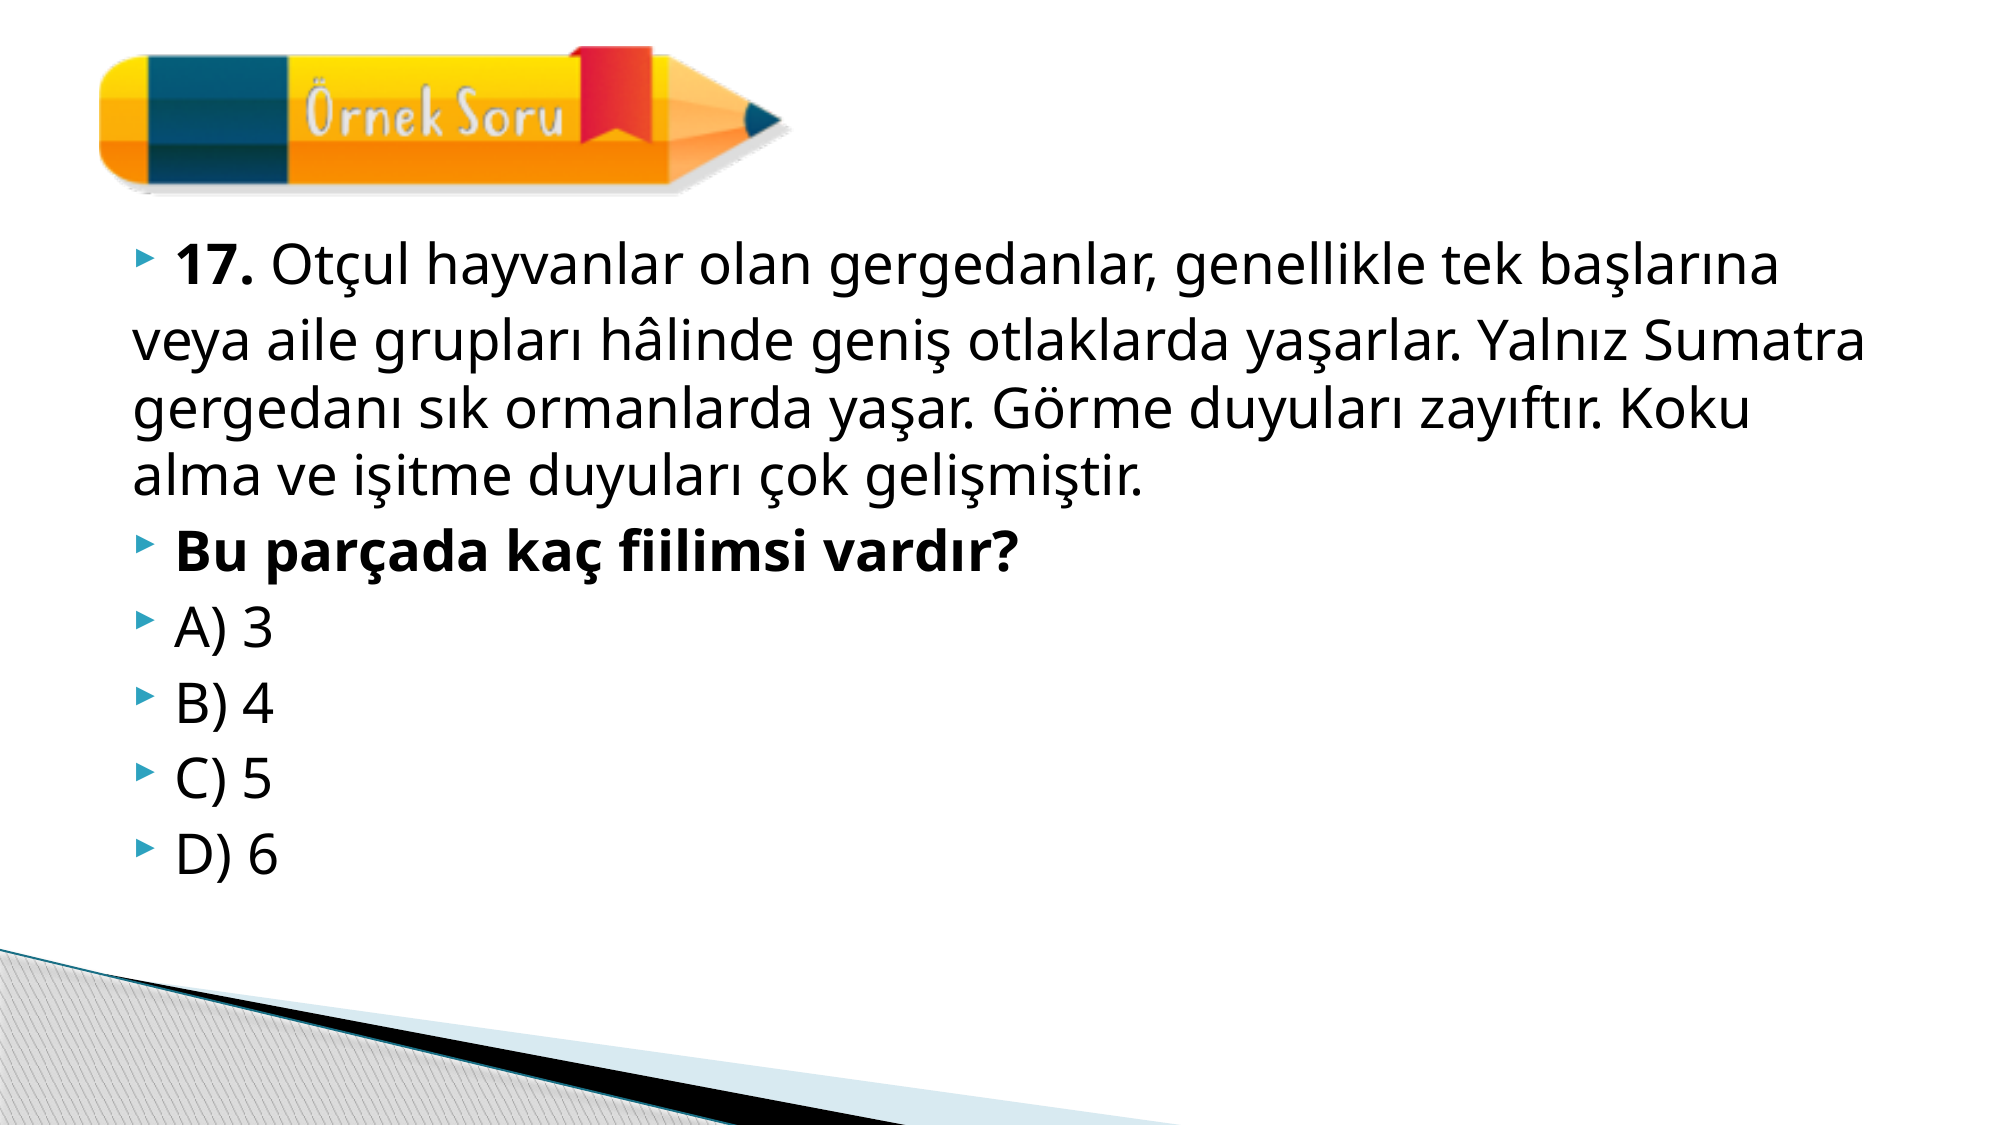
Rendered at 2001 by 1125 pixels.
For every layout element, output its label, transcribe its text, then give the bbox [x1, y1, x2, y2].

picture [99, 46, 794, 199]
list 17. Otçul hayvanlar olan gergedanlar, genellikle tek başlarına veya aile grupları hâlinde geniş otlaklarda yaşarlar. Yalnız Sumatra gergedanı sık ormanlarda yaşar. Görme duyuları zayıftır. Koku alma ve işitme duyuları çok gelişmiştir. Bu parçada kaç fiilimsi vardır? A) 3 B) 4 C) 5 D) 6 [99, 221, 1900, 986]
